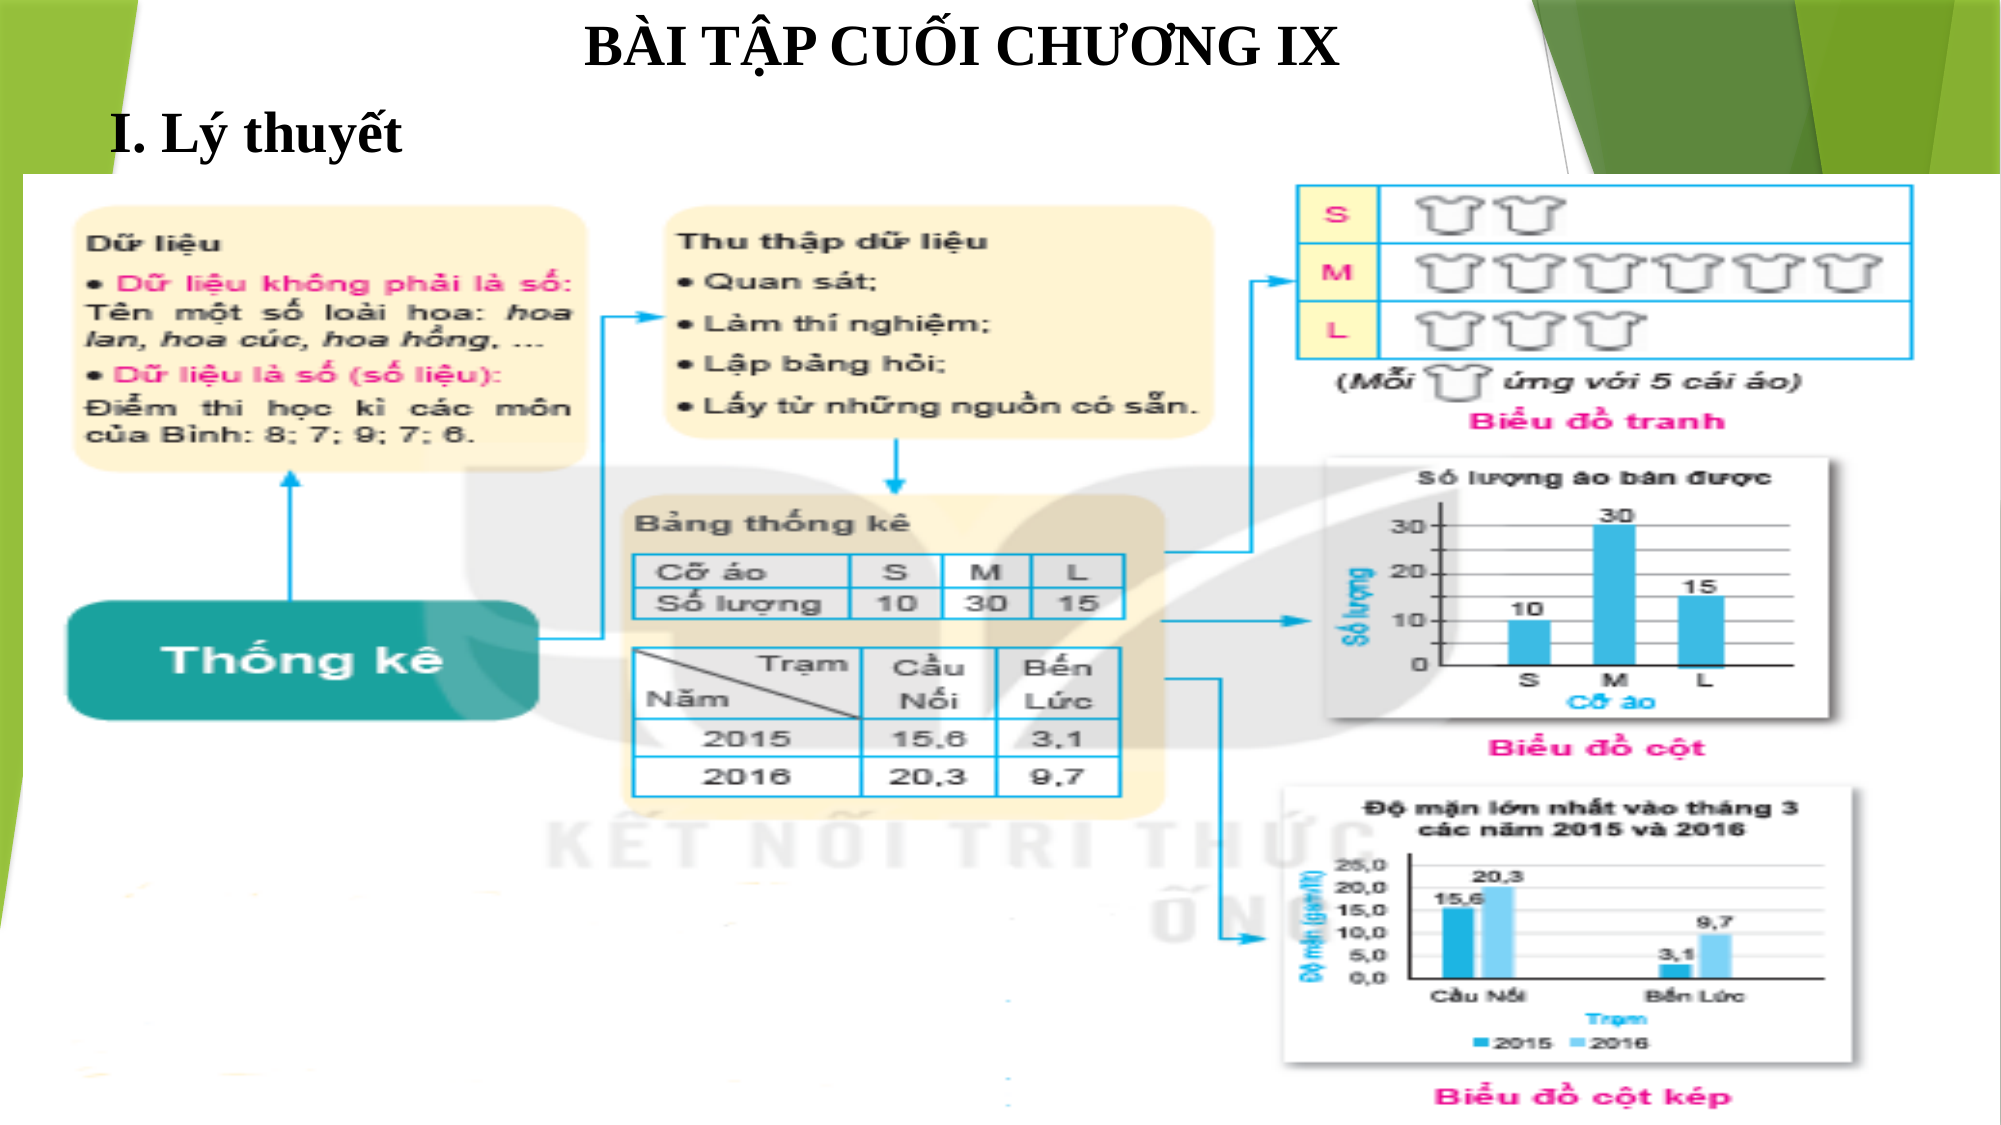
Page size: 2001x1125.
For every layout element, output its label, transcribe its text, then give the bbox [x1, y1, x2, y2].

text_box BÀI TẬP CUỐI CHƯƠNG IX [178, 0, 1747, 130]
text_box I. Lý thuyết [94, 86, 1192, 172]
picture [23, 174, 2000, 1125]
